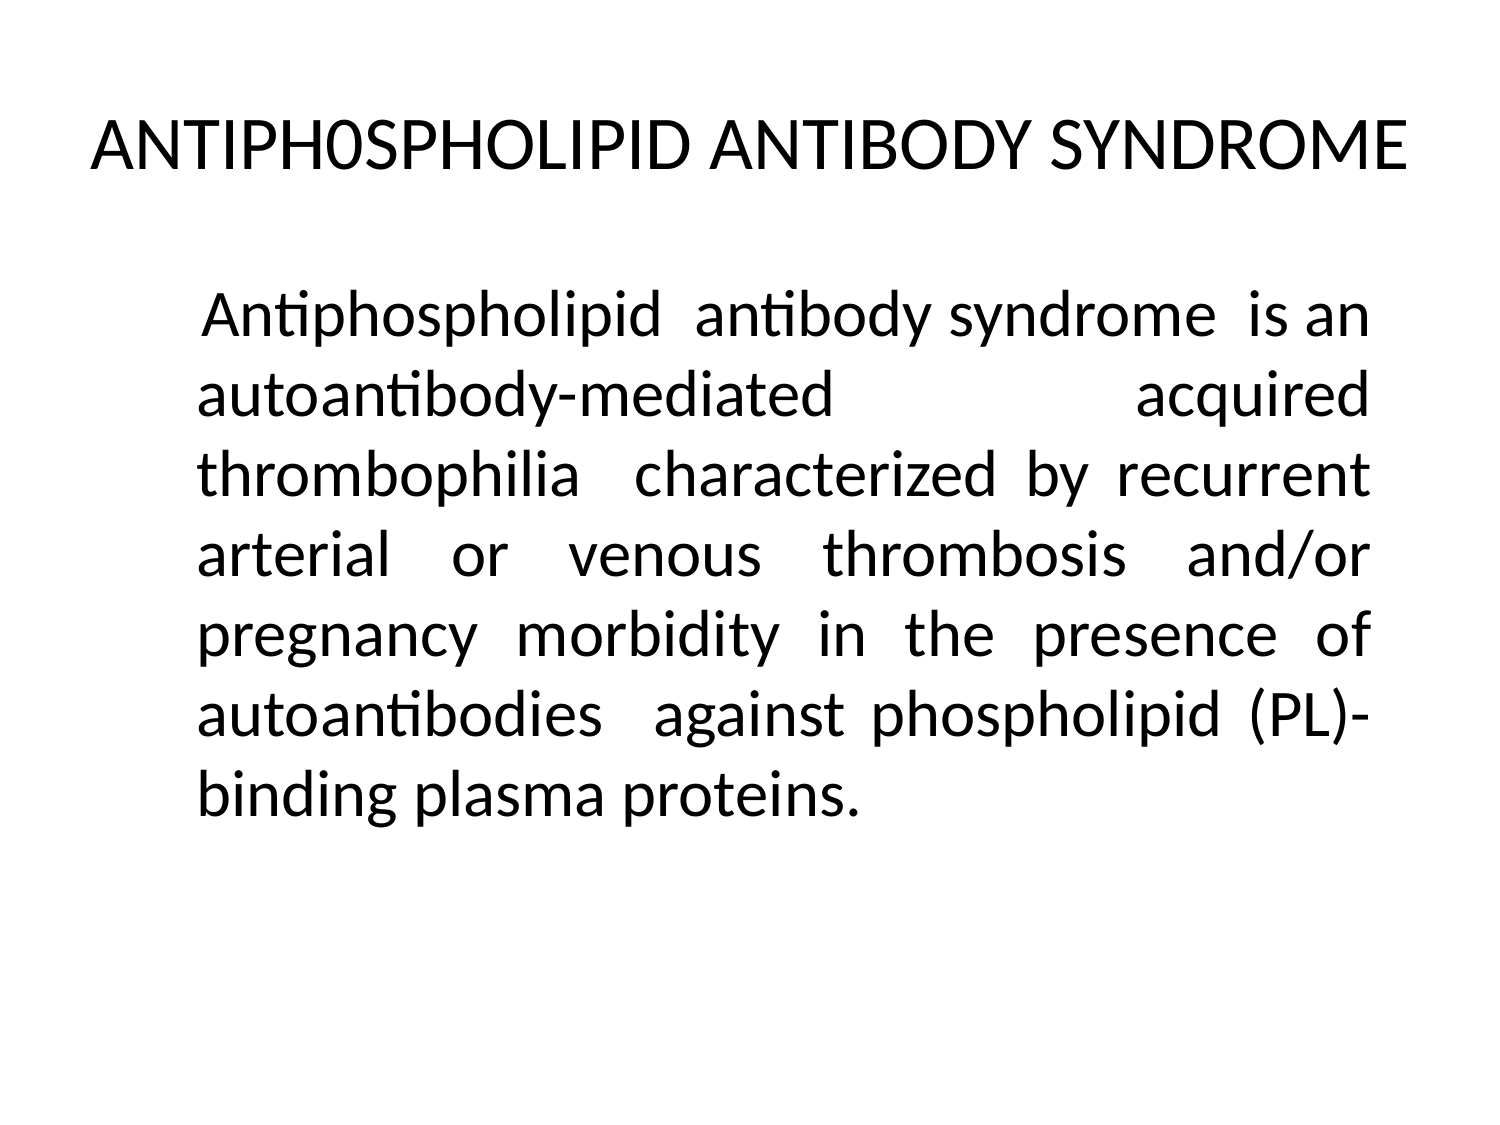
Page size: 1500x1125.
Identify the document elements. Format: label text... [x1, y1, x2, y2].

list Antiphospholipid antibody syndrome is an autoantibody-mediated acquired thrombophilia characterized by recurrent arterial or venous thrombosis and/or pregnancy morbidity in the presence of autoantibodies against phospholipid (PL)-binding plasma proteins. [125, 262, 1388, 1005]
title ANTIPH0SPHOLIPID ANTIBODY SYNDROME [75, 45, 1425, 233]
